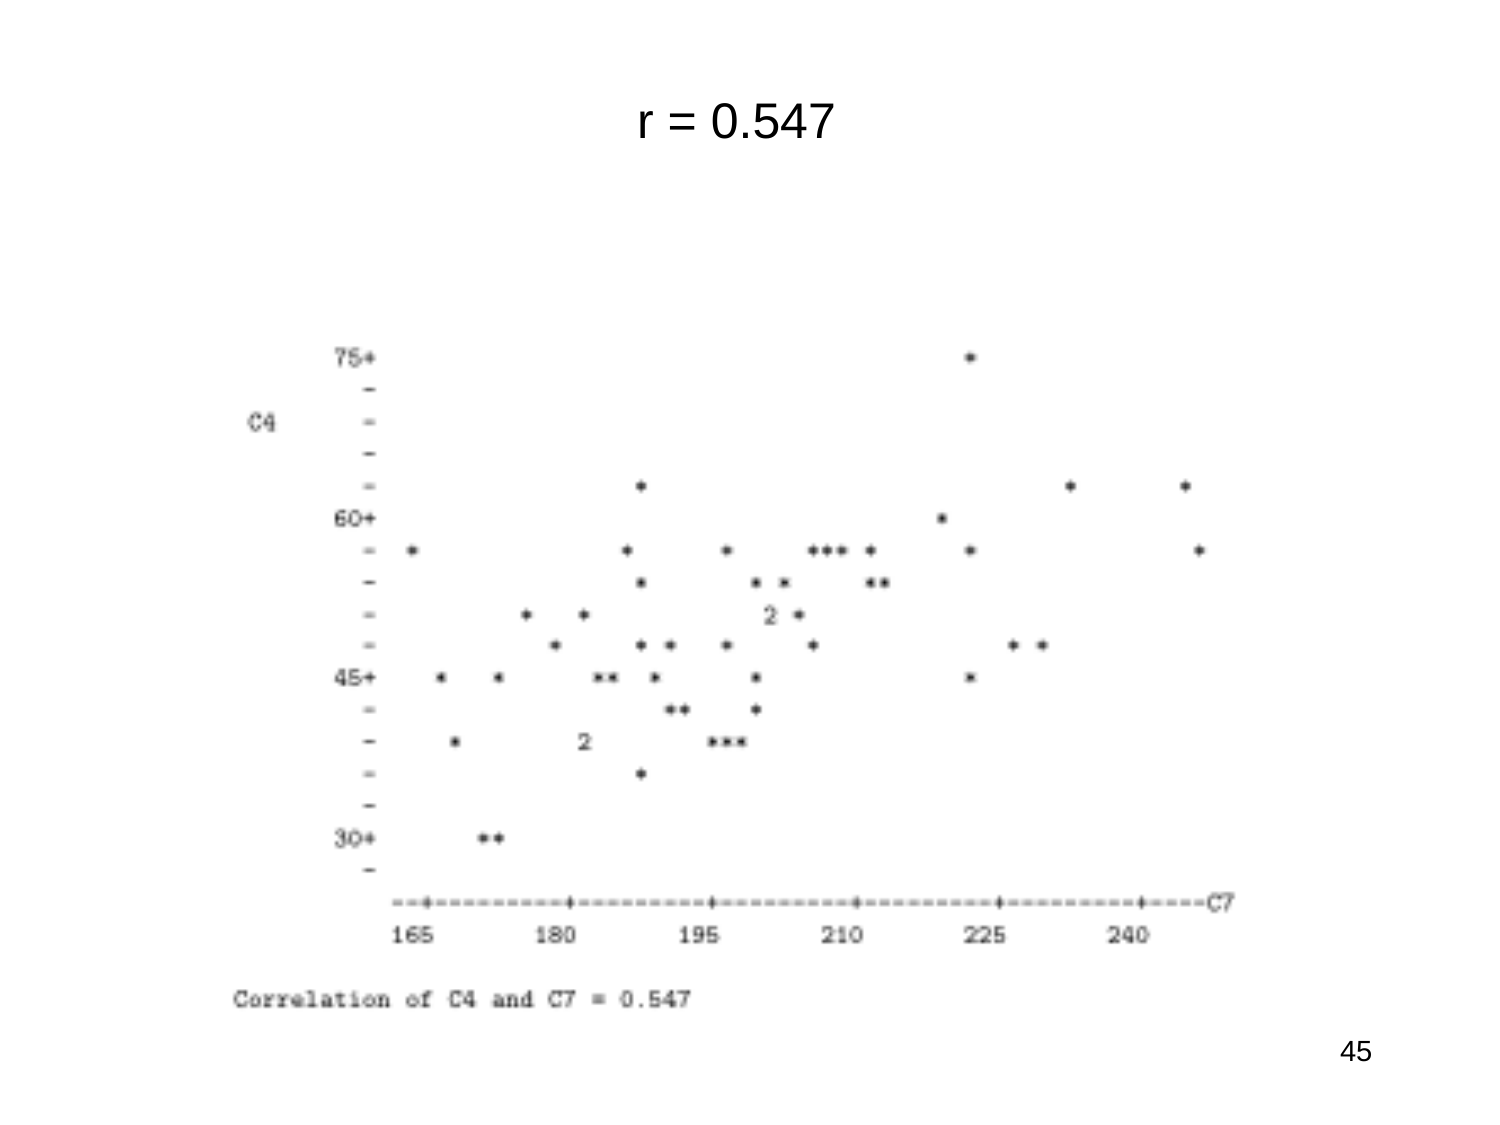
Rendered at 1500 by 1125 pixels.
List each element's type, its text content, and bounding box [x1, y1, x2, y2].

picture [174, 274, 1301, 1066]
slide_number 45 [1074, 1025, 1388, 1100]
text_box r = 0.547 [622, 81, 852, 157]
